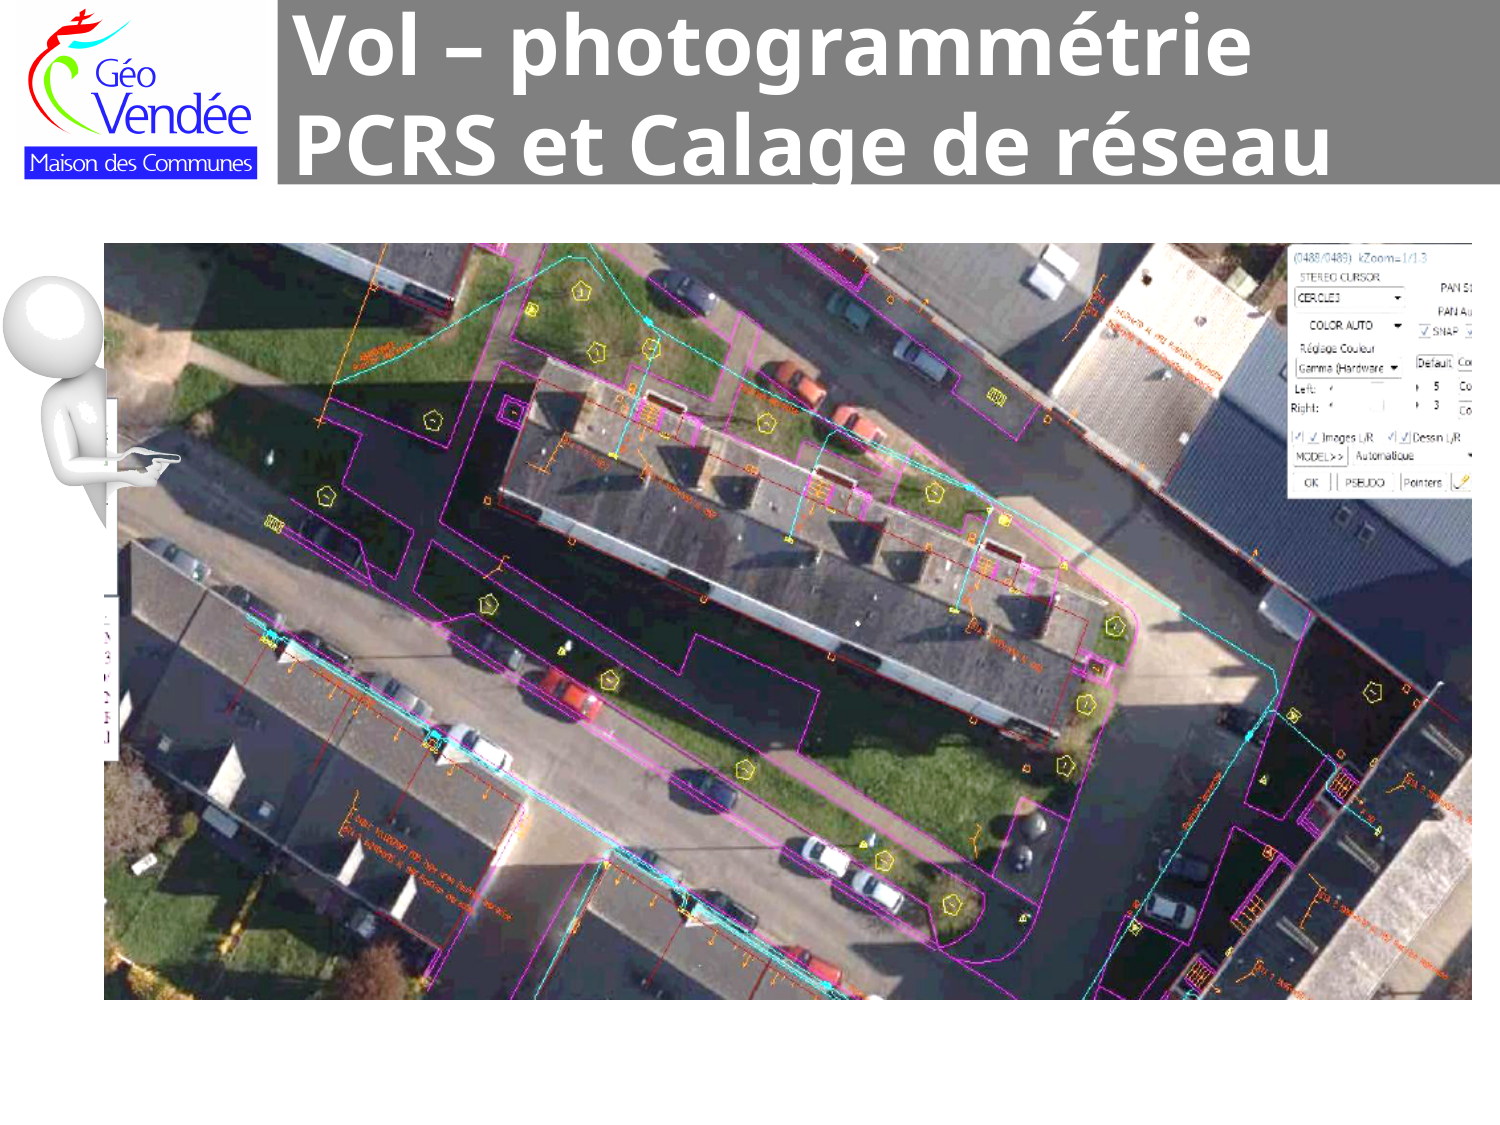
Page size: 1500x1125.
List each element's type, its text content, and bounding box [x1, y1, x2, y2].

text_box Vol – photogrammétrie PCRS et Calage de réseau [277, 0, 1500, 185]
picture [0, 243, 1473, 1000]
picture [16, 0, 266, 187]
